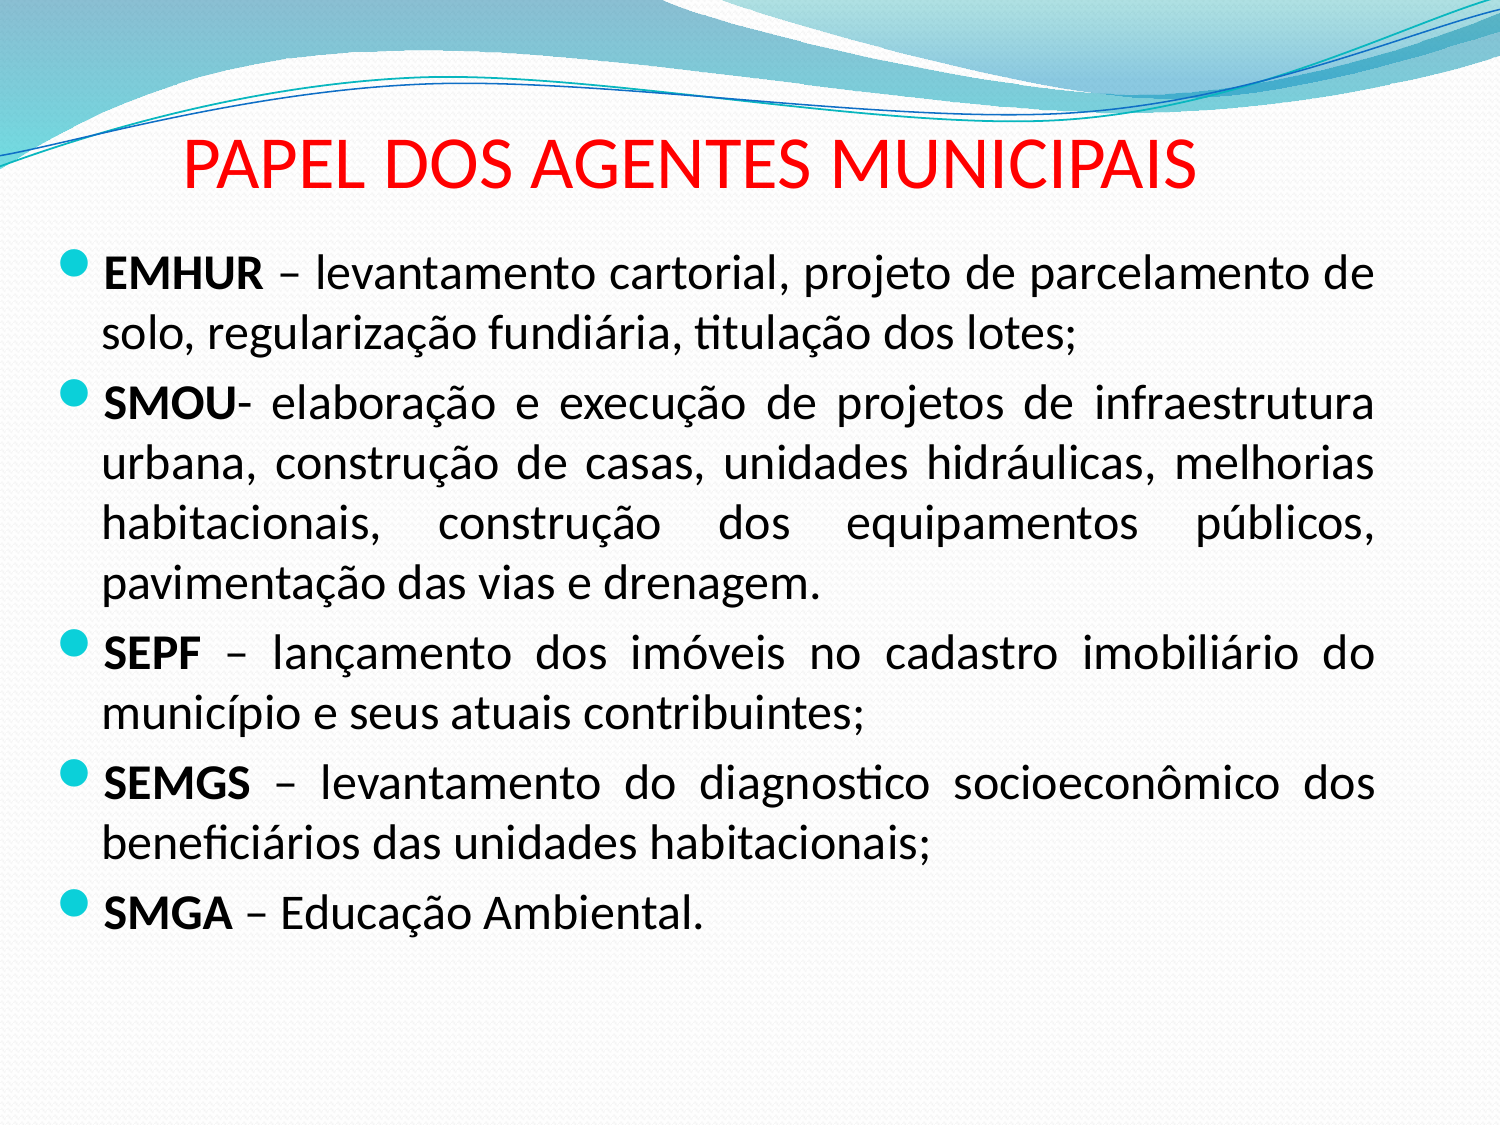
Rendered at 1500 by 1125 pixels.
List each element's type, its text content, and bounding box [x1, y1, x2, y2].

list EMHUR – levantamento cartorial, projeto de parcelamento de solo, regularização fundiária, titulação dos lotes; SMOU- elaboração e execução de projetos de infraestrutura urbana, construção de casas, unidades hidráulicas, melhorias habitacionais, construção dos equipamentos públicos, pavimentação das vias e drenagem. SEPF – lançamento dos imóveis no cadastro imobiliário do município e seus atuais contribuintes; SEMGS – levantamento do diagnostico socioeconômico dos beneficiários das unidades habitacionais; SMGA – Educação Ambiental. [40, 231, 1392, 1024]
title PAPEL DOS AGENTES MUNICIPAIS [182, 66, 1372, 205]
